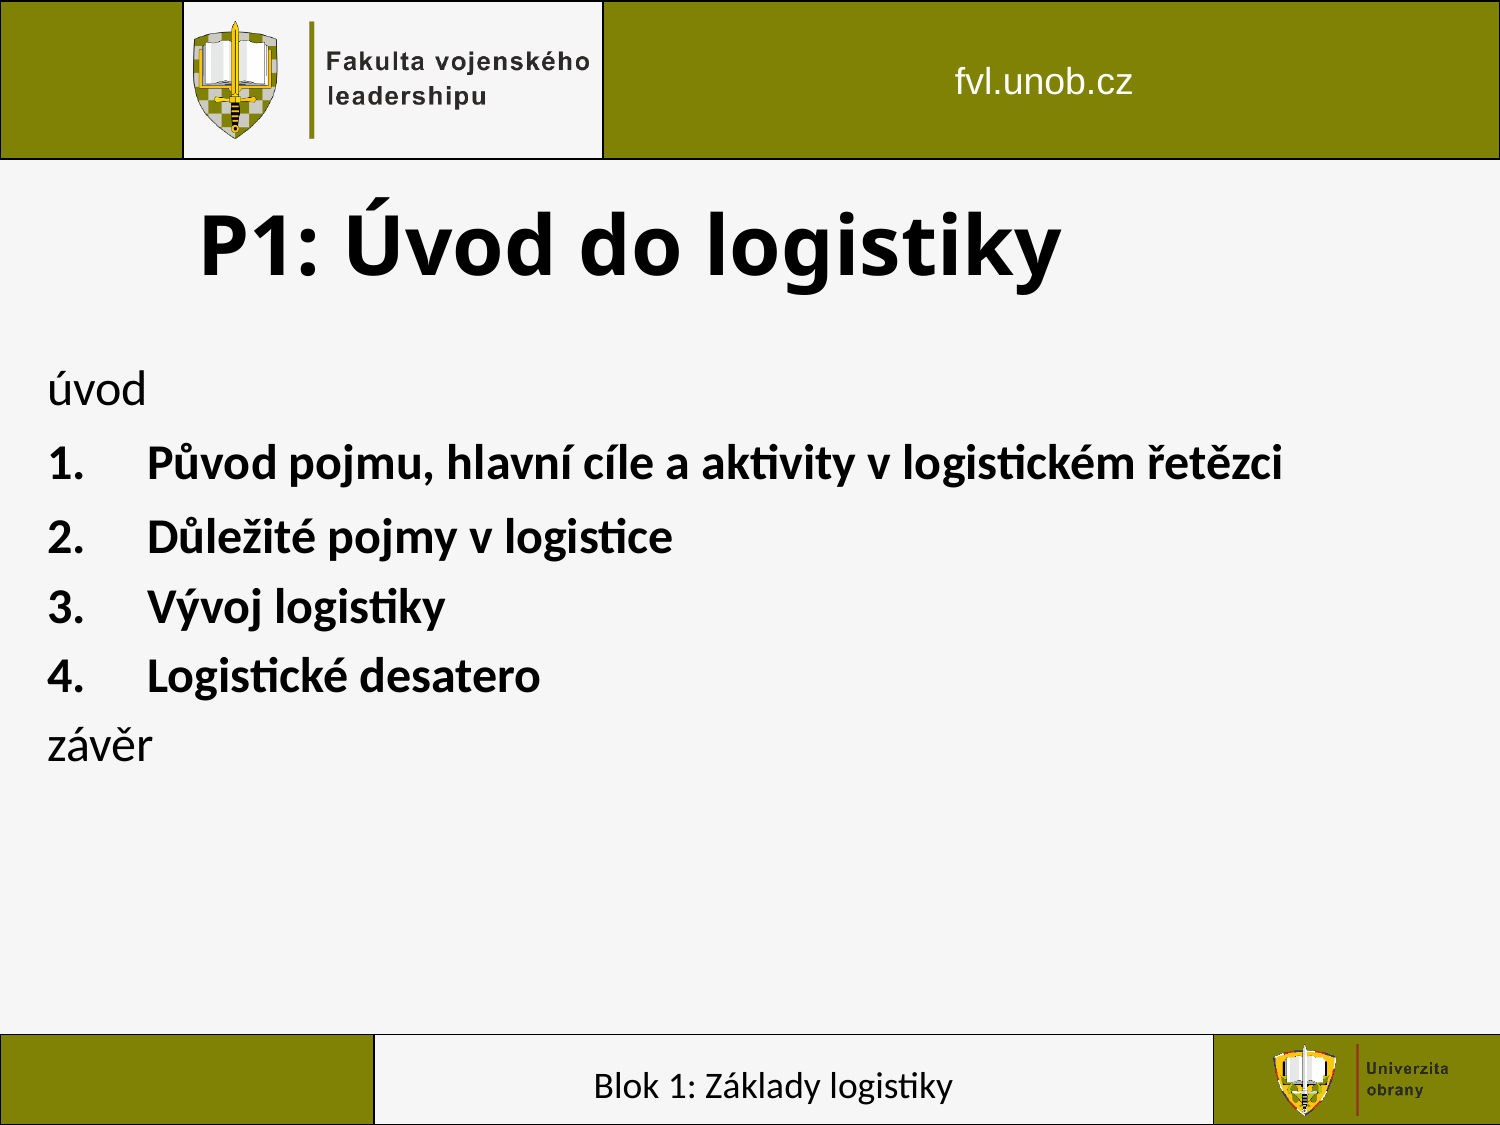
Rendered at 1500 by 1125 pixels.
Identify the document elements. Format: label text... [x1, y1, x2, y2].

text_box Blok 1: Základy logistiky [577, 1053, 970, 1113]
picture [1273, 1044, 1448, 1116]
picture [193, 21, 589, 139]
title P1: Úvod do logistiky [32, 184, 1308, 314]
subtitle úvod Původ pojmu, hlavní cíle a aktivity v logistickém řetězci Důležité pojmy v logistice Vývoj logistiky Logistické desatero závěr [32, 359, 1309, 1008]
